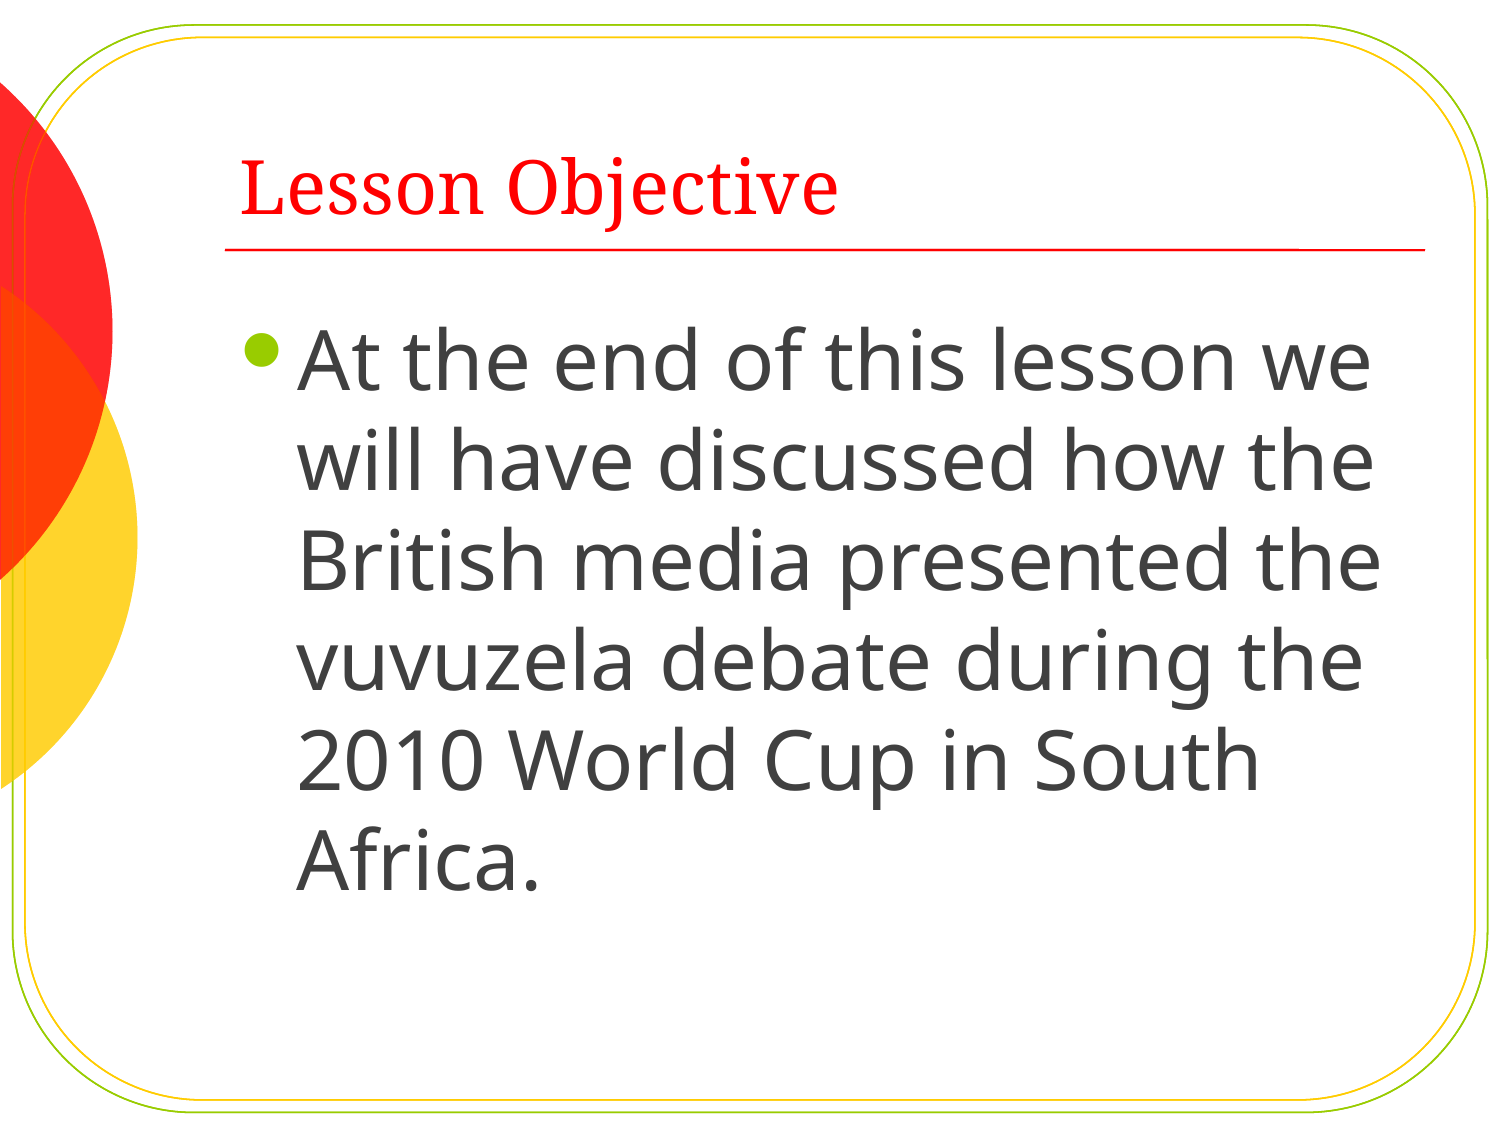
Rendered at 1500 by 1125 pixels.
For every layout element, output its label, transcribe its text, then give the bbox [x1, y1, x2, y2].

title Lesson Objective [224, 49, 1425, 238]
list At the end of this lesson we will have discussed how the British media presented the vuvuzela debate during the 2010 World Cup in South Africa. [224, 299, 1425, 975]
